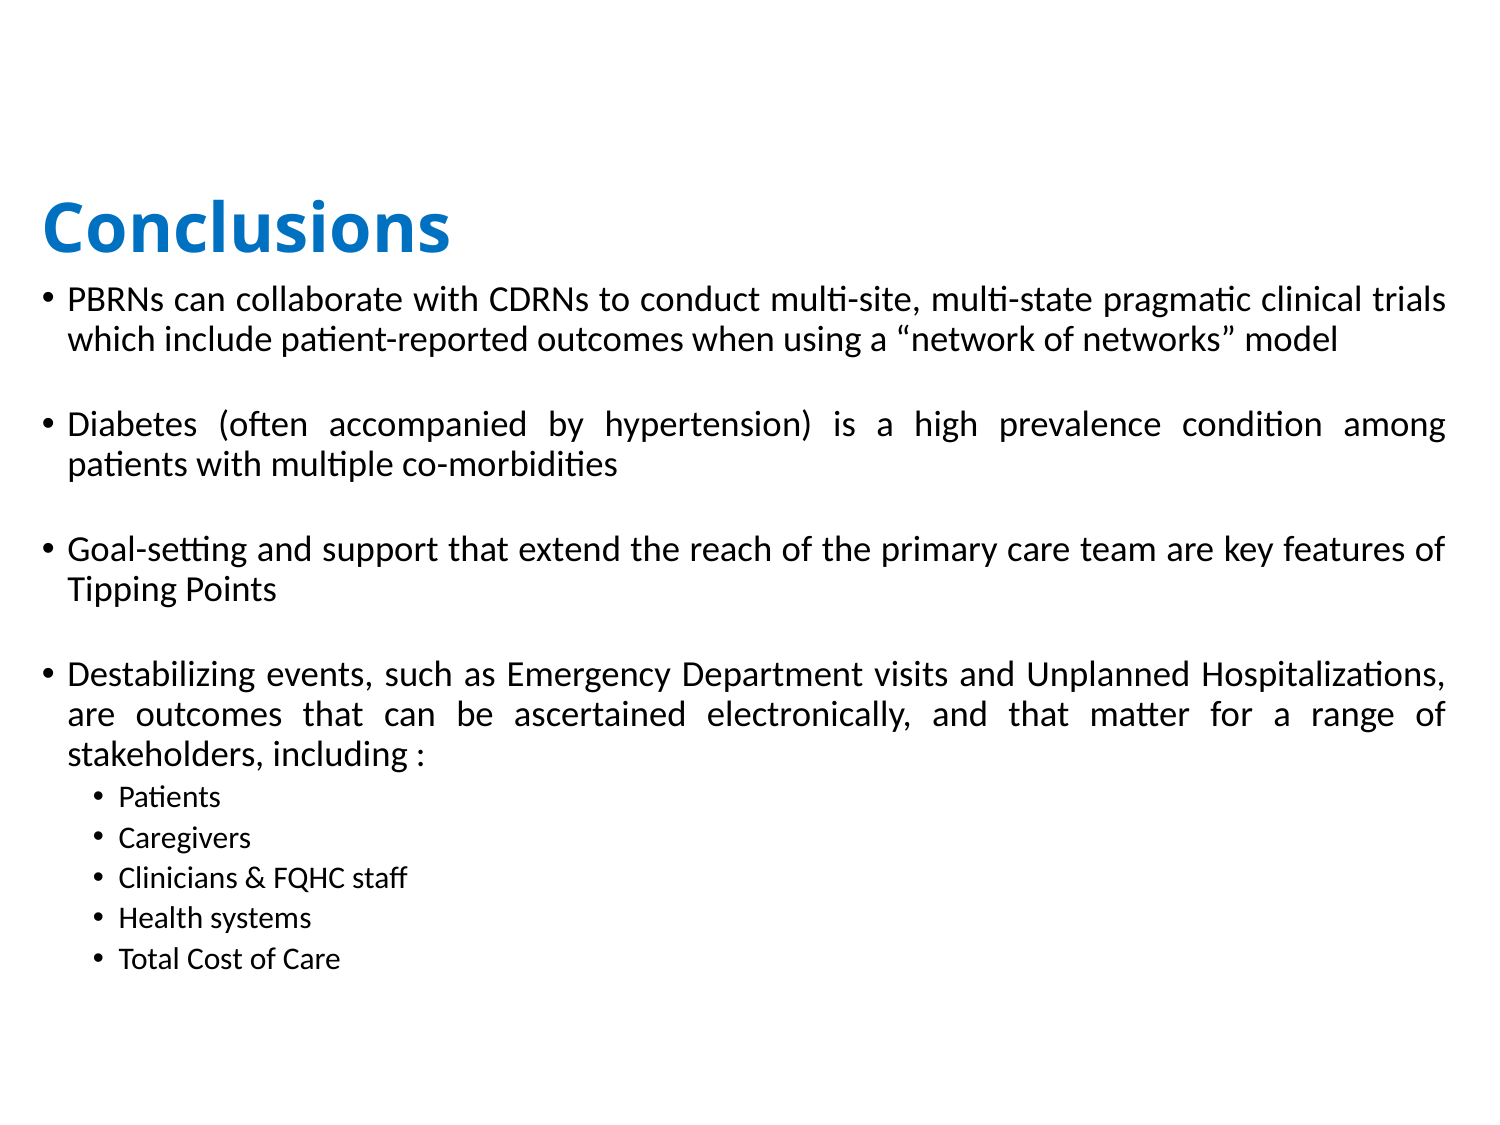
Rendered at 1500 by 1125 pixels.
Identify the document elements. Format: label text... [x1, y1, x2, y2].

list PBRNs can collaborate with CDRNs to conduct multi-site, multi-state pragmatic clinical trials which include patient-reported outcomes when using a “network of networks” model Diabetes (often accompanied by hypertension) is a high prevalence condition among patients with multiple co-morbidities Goal-setting and support that extend the reach of the primary care team are key features of Tipping Points Destabilizing events, such as Emergency Department visits and Unplanned Hospitalizations, are outcomes that can be ascertained electronically, and that matter for a range of stakeholders, including : Patients Caregivers Clinicians & FQHC staff Health systems Total Cost of Care [26, 272, 1463, 985]
title Conclusions [26, 148, 1321, 272]
